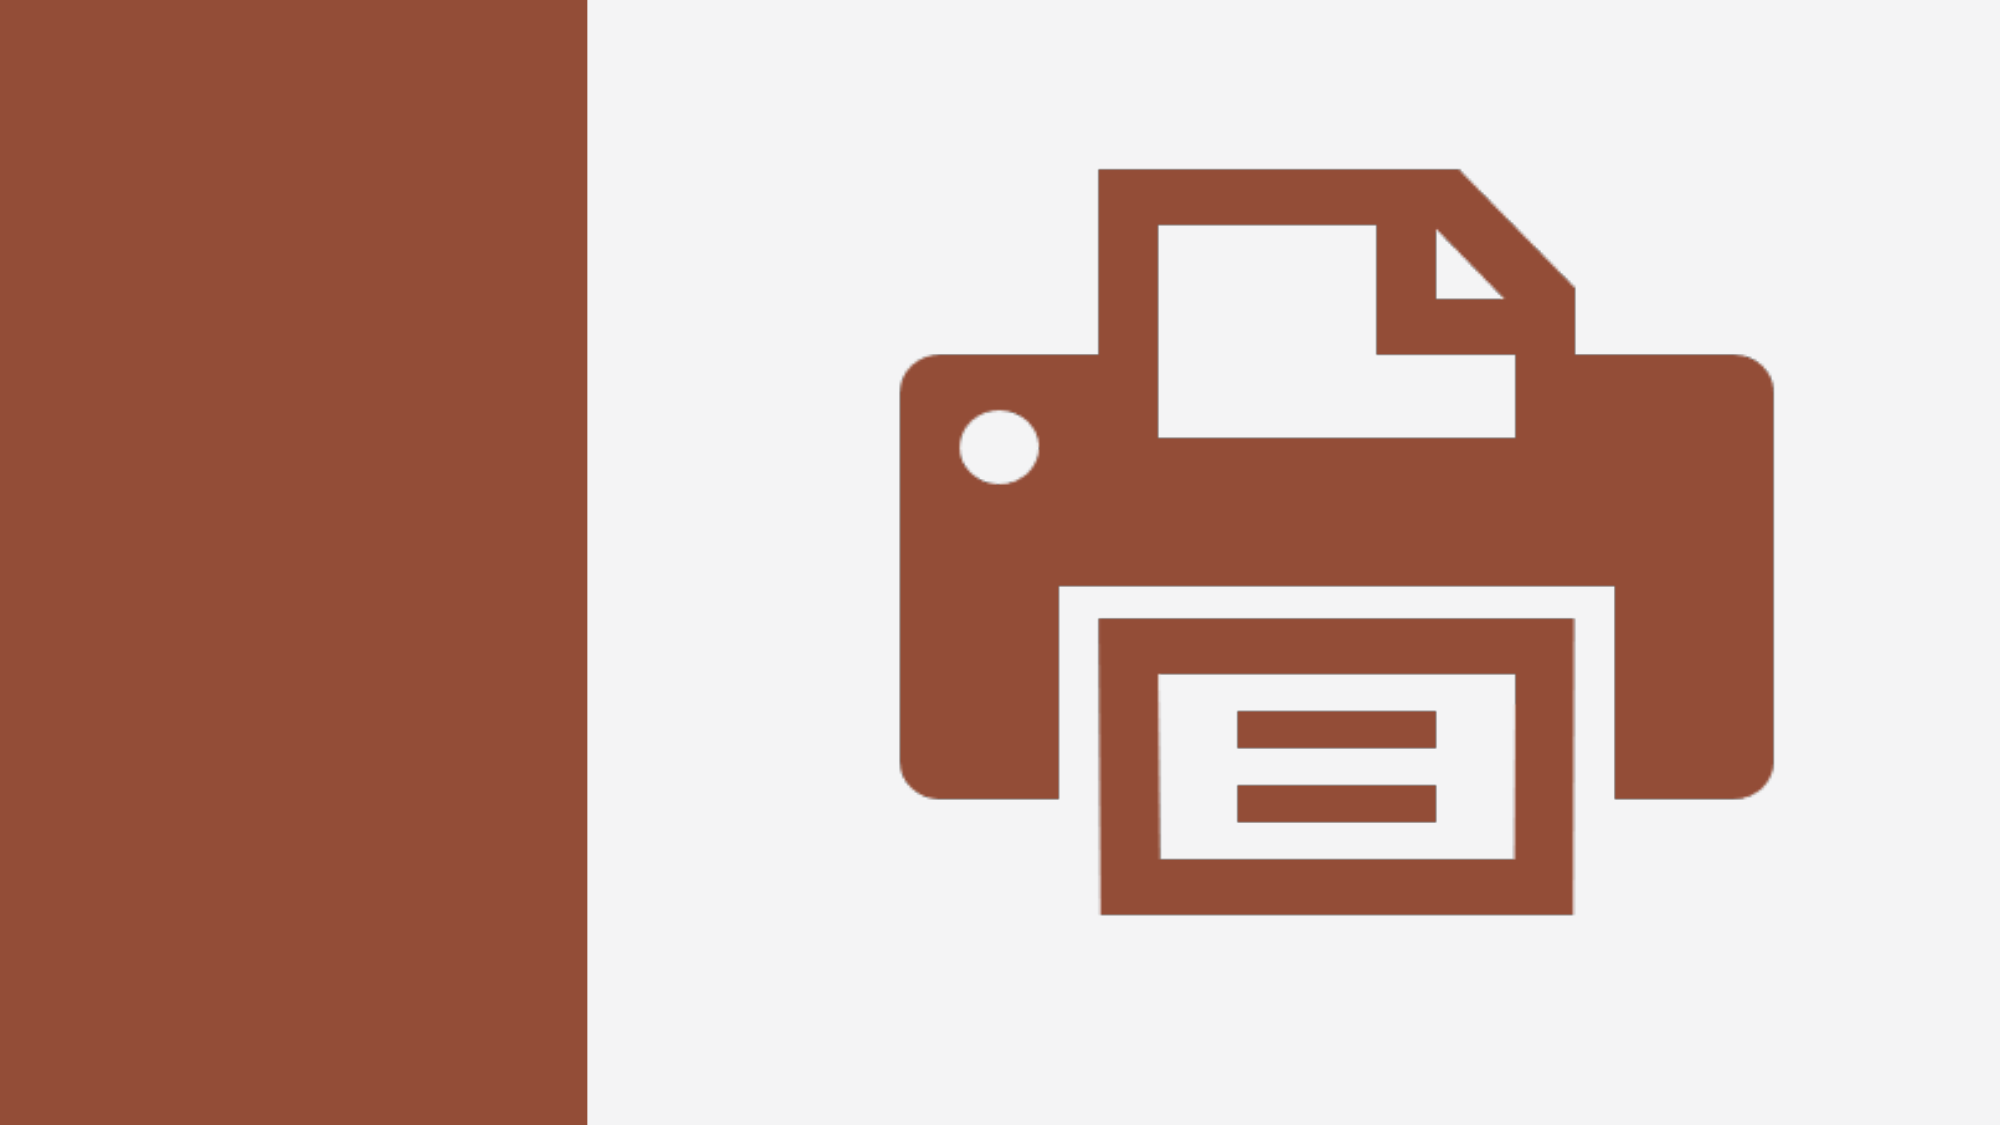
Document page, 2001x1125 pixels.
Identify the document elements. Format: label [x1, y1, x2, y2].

picture [861, 96, 1814, 985]
